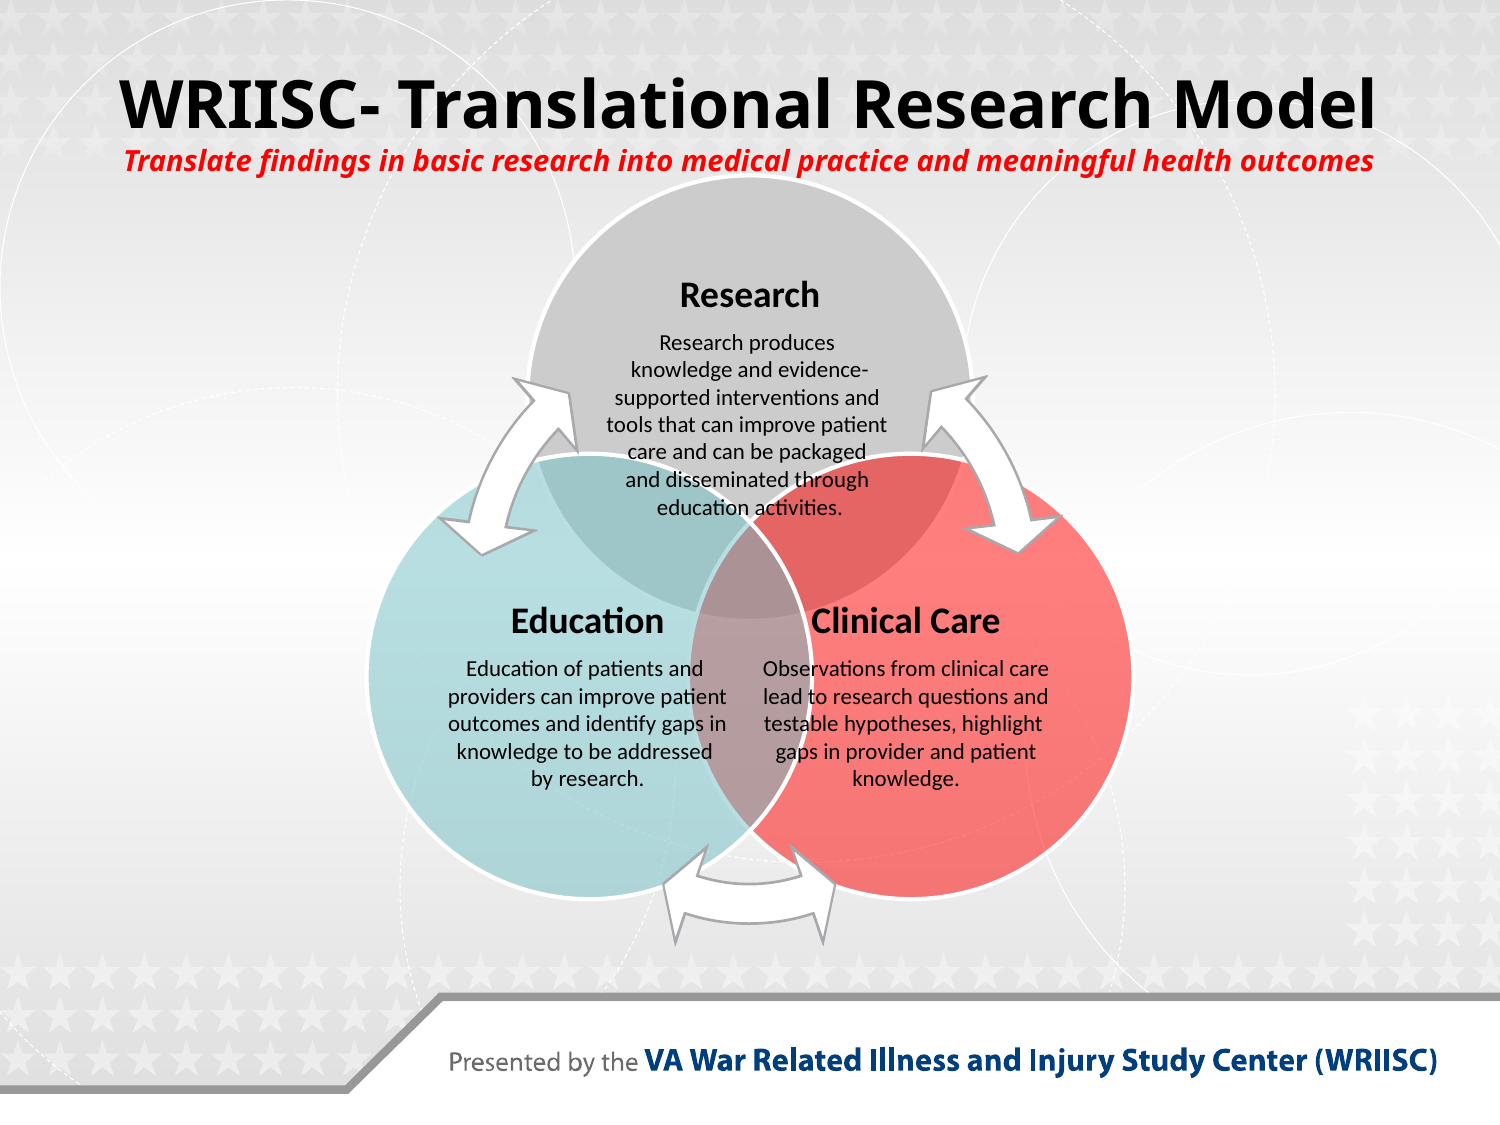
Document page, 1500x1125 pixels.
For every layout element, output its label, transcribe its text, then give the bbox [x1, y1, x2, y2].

title WRIISC- Translational Research Model Translate findings in basic research into medical practice and meaningful health outcomes [42, 25, 1456, 214]
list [74, 212, 1426, 956]
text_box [393, 262, 1101, 947]
